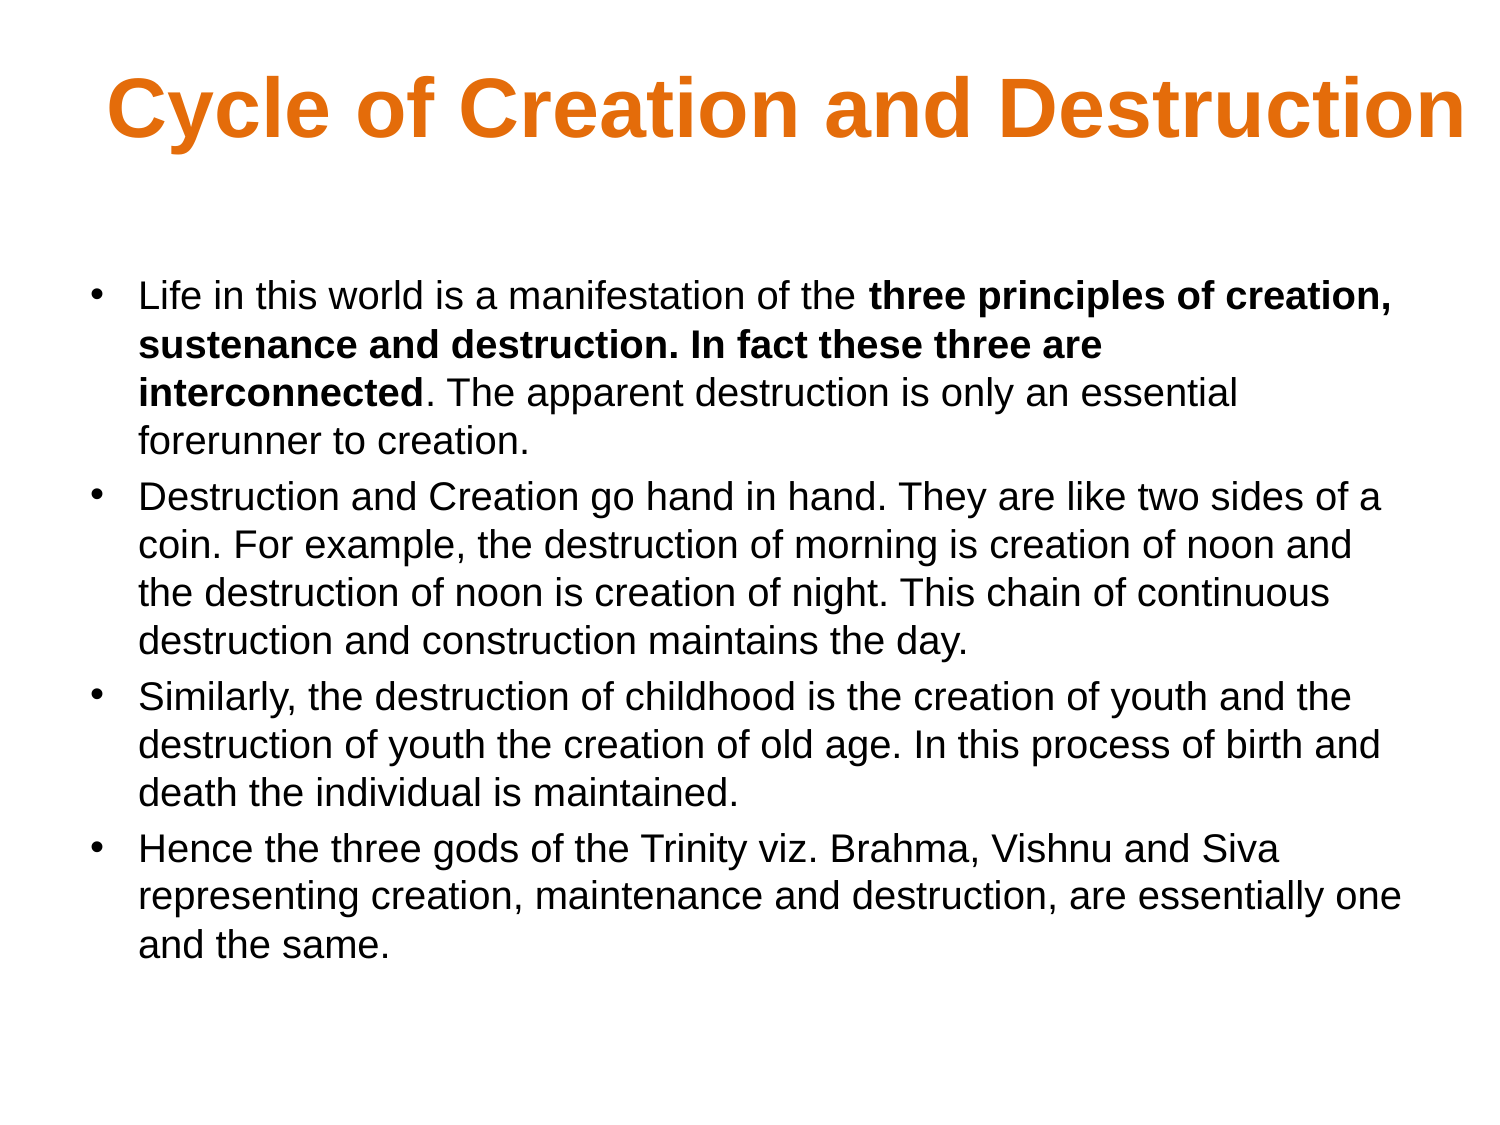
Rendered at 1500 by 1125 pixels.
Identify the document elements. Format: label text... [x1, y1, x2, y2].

title Cycle of Creation and Destruction [75, 45, 1500, 163]
list Life in this world is a manifestation of the three principles of creation, sustenance and destruction. In fact these three are interconnected. The apparent destruction is only an essential forerunner to creation. Destruction and Creation go hand in hand. They are like two sides of a coin. For example, the destruction of morning is creation of noon and the destruction of noon is creation of night. This chain of continuous destruction and construction maintains the day. Similarly, the destruction of childhood is the creation of youth and the destruction of youth the creation of old age. In this process of birth and death the individual is maintained. Hence the three gods of the Trinity viz. Brahma, Vishnu and Siva representing creation, maintenance and destruction, are essentially one and the same. [75, 262, 1425, 1075]
